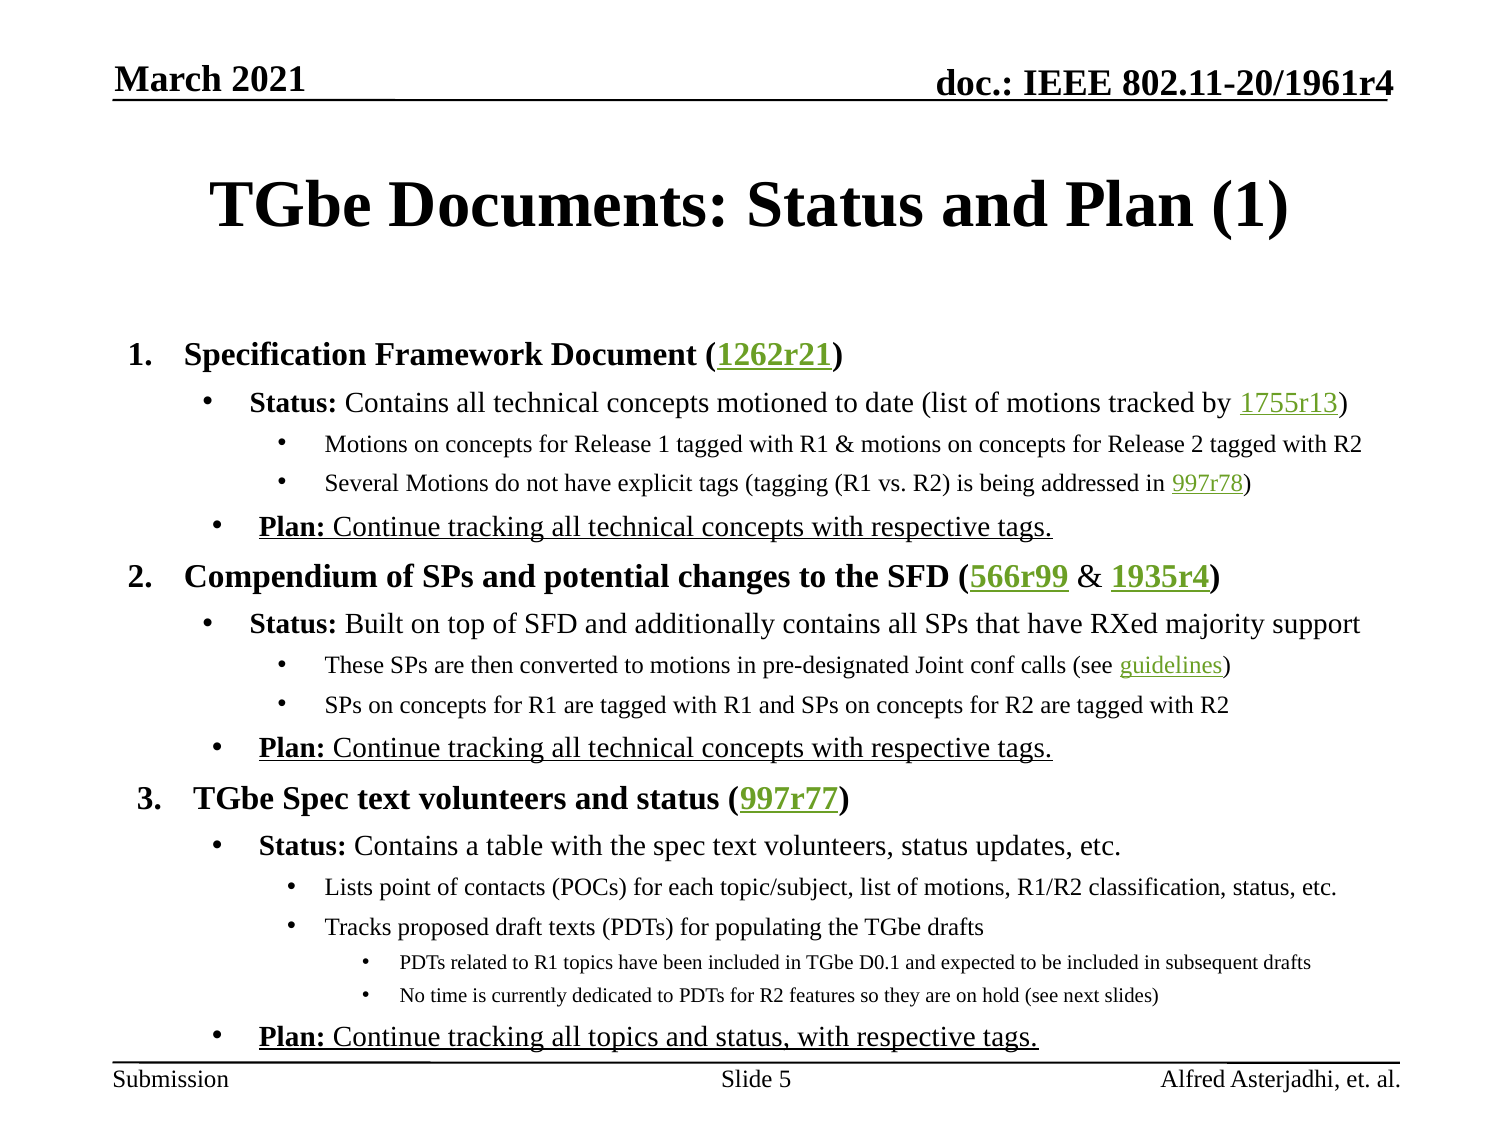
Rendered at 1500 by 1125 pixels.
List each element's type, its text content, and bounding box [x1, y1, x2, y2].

footer Alfred Asterjadhi, et. al. [878, 1061, 1402, 1093]
title TGbe Documents: Status and Plan (1) [112, 112, 1388, 288]
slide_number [114, 54, 423, 100]
list Specification Framework Document (1262r21) Status: Contains all technical concepts motioned to date (list of motions tracked by 1755r13) Motions on concepts for Release 1 tagged with R1 & motions on concepts for Release 2 tagged with R2 Several Motions do not have explicit tags (tagging (R1 vs. R2) is being addressed in 997r78) Plan: Continue tracking all technical concepts with respective tags. Compendium of SPs and potential changes to the SFD (566r99 & 1935r4) Status: Built on top of SFD and additionally contains all SPs that have RXed majority support These SPs are then converted to motions in pre-designated Joint conf calls (see guidelines) SPs on concepts for R1 are tagged with R1 and SPs on concepts for R2 are tagged with R2 Plan: Continue tracking all technical concepts with respective tags. TGbe Spec text volunteers and status (997r77) Status: Contains a table with the spec text volunteers, status updates, etc. Lists point of contacts (POCs) for each topic/subject, list of motions, R1/R2 classification, status, etc. Tracks proposed draft texts (PDTs) for populating the TGbe drafts PDTs related to R1 topics have been included in TGbe D0.1 and expected to be included in subsequent drafts No time is currently dedicated to PDTs for R2 features so they are on hold (see next slides) Plan: Continue tracking all topics and status, with respective tags. [112, 324, 1388, 1063]
slide_number Slide 5 [712, 1061, 800, 1123]
